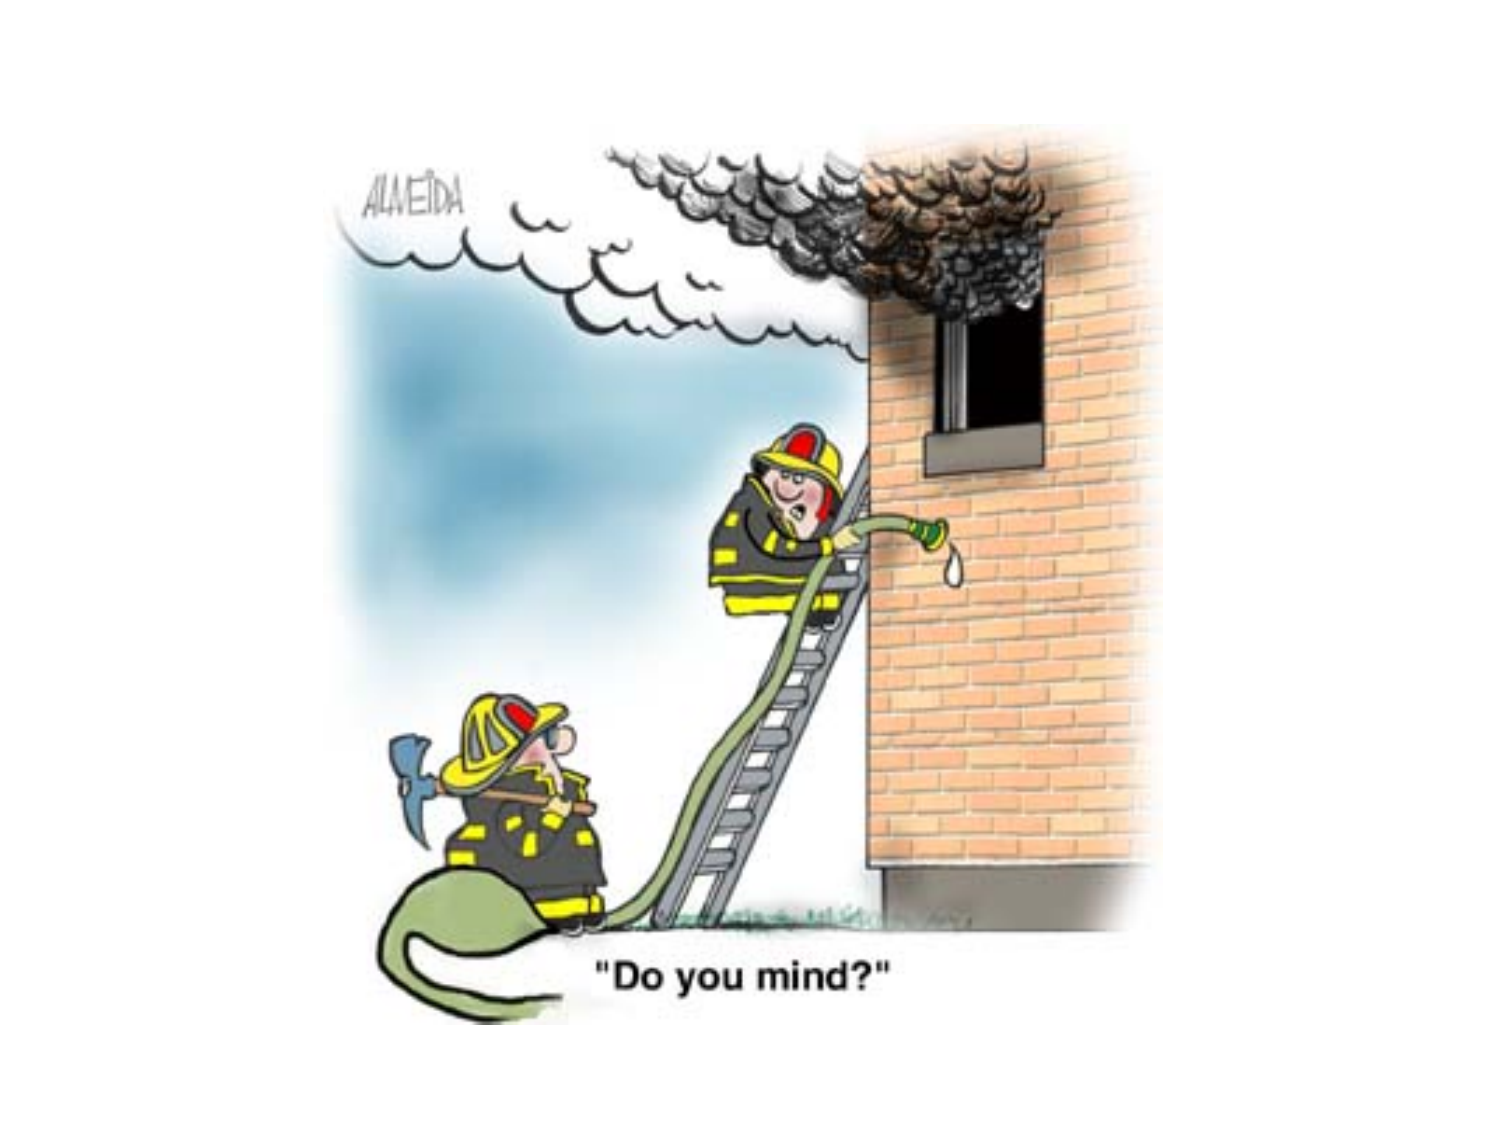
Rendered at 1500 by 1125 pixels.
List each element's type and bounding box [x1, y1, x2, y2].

picture [323, 124, 1163, 1026]
